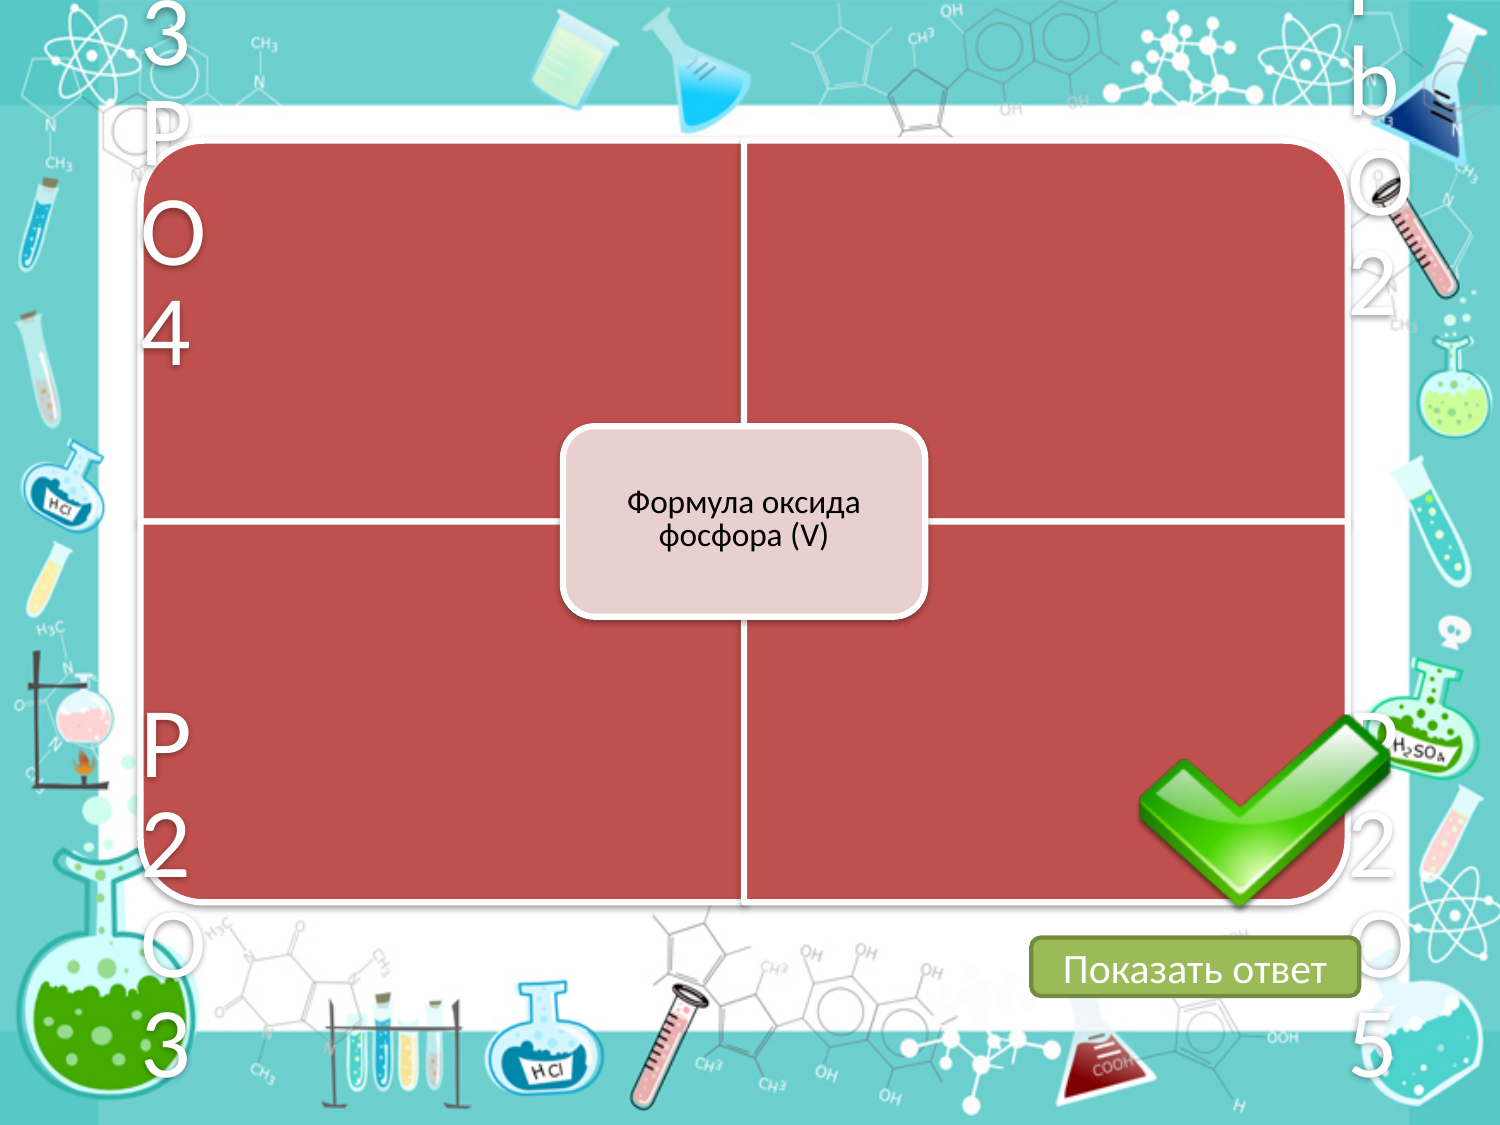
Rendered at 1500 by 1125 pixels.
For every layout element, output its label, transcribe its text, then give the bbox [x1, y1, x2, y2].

text_box Показать ответ [1029, 935, 1362, 999]
picture [0, 0, 1500, 1125]
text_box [140, 140, 1348, 903]
